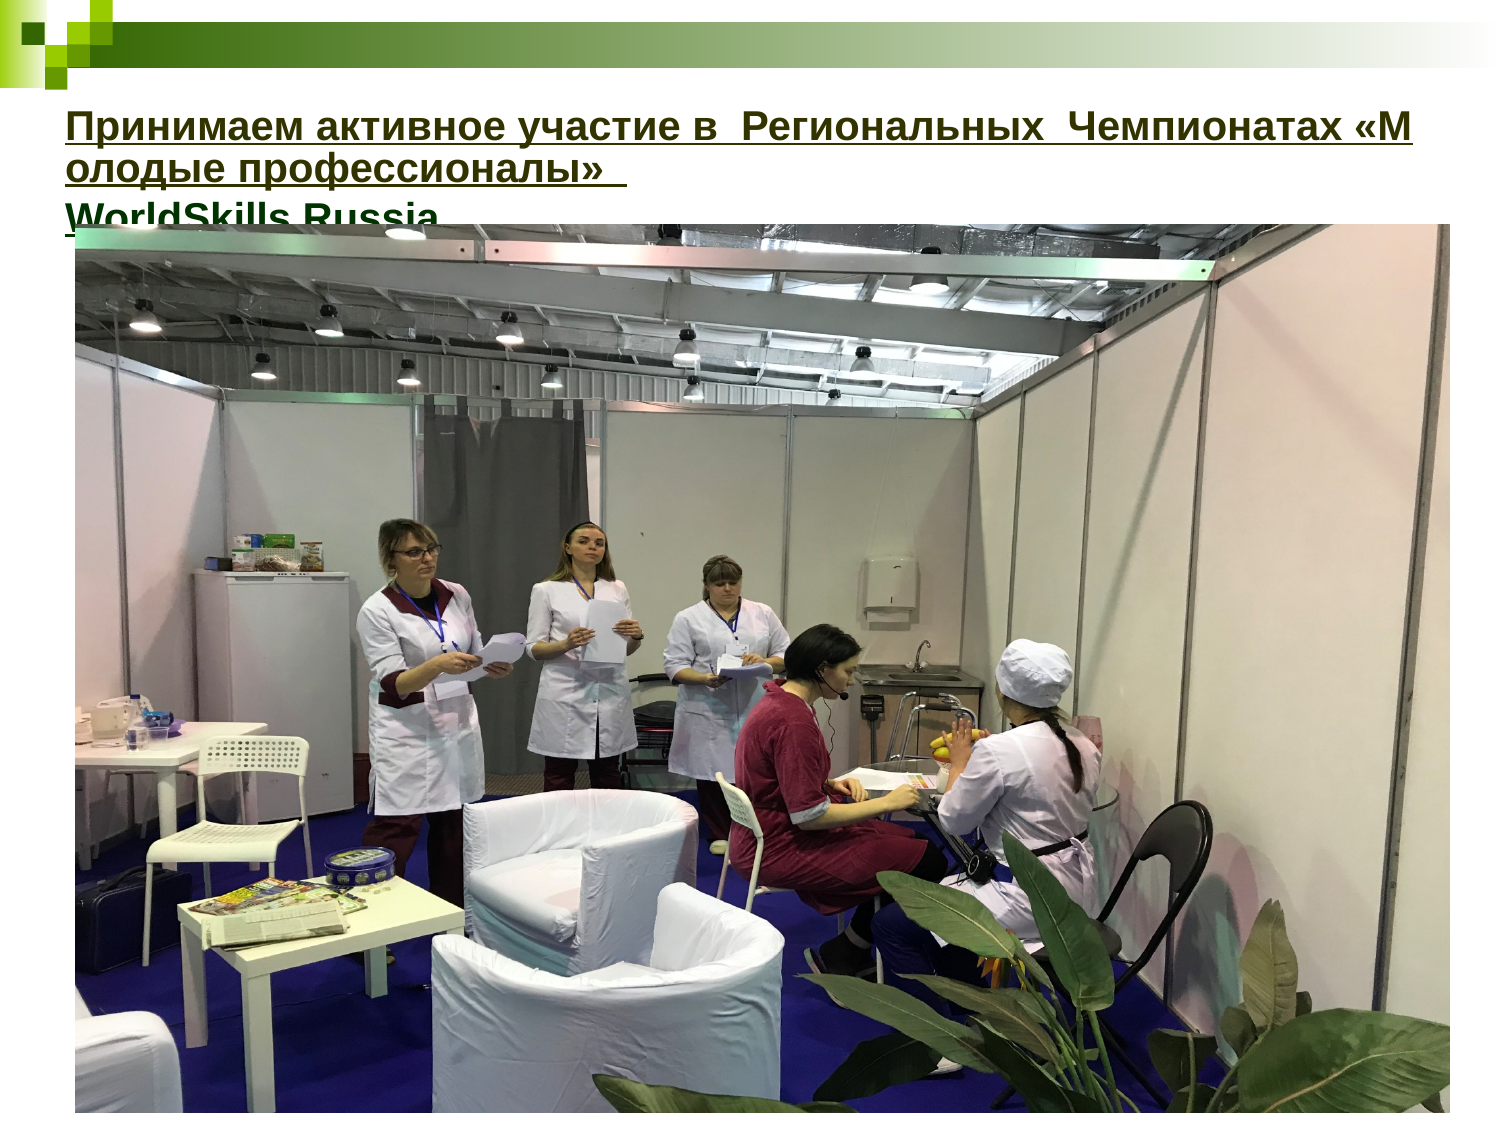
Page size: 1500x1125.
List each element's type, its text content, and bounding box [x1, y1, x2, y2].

picture [74, 224, 1451, 1113]
title Принимаем активное участие в Региональных Чемпионатах «Молодые профессионалы» WorldSkills Russia [50, 37, 1438, 200]
